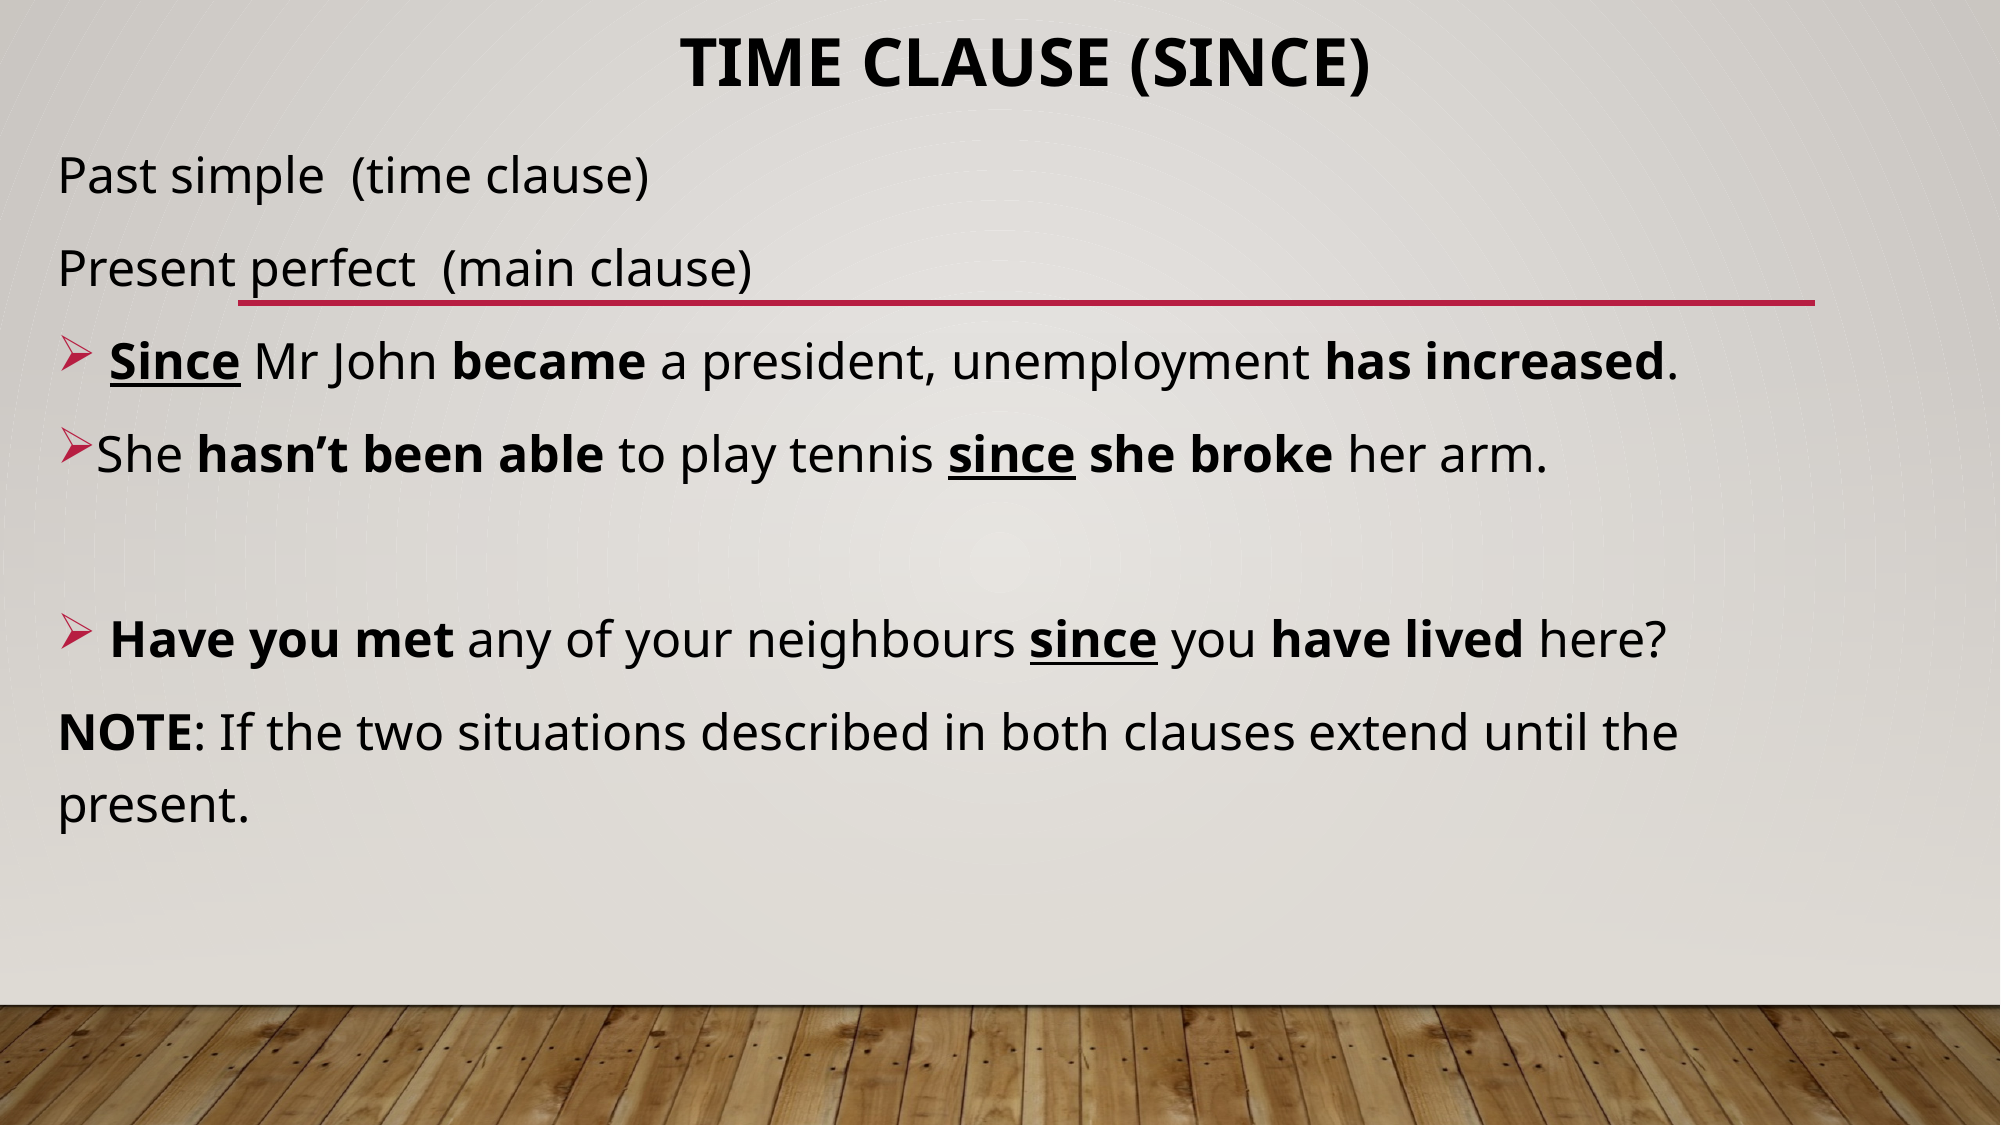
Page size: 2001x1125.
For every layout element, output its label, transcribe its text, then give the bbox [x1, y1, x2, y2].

picture [0, 1005, 2000, 1125]
list Past simple (time clause) Present perfect (main clause) Since Mr John became a president, unemployment has increased. She hasn’t been able to play tennis since she broke her arm. Have you met any of your neighbours since you have lived here? NOTE: If the two situations described in both clauses extend until the present. [42, 124, 1814, 1004]
title Time clause (since) [238, 21, 1814, 124]
